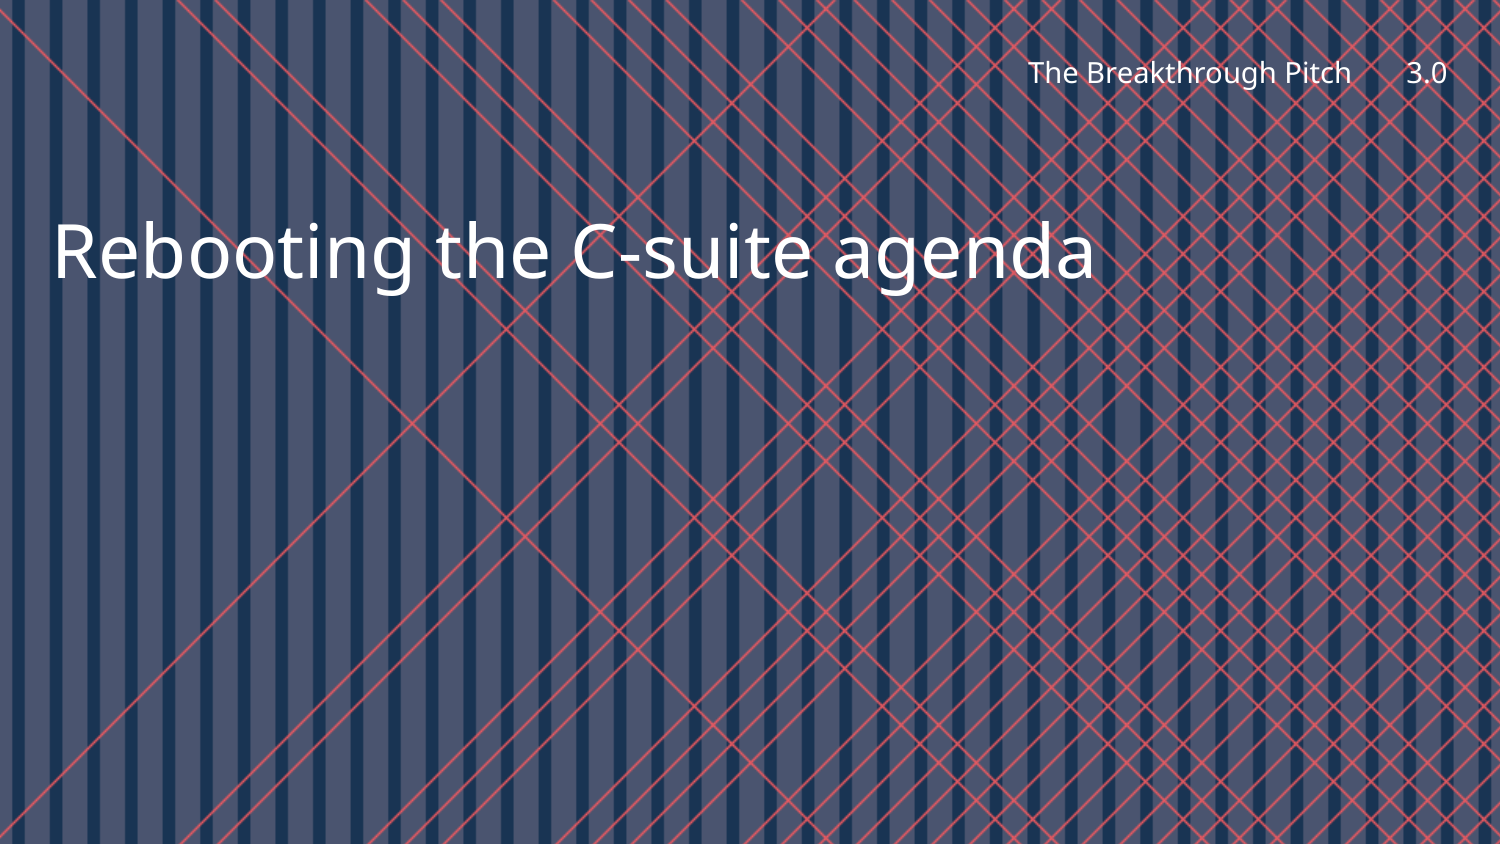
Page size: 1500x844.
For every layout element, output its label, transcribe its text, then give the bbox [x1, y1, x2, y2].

text_box The Breakthrough Pitch [1013, 47, 1463, 198]
text_box Rebooting the C-suite agenda [37, 196, 1463, 647]
